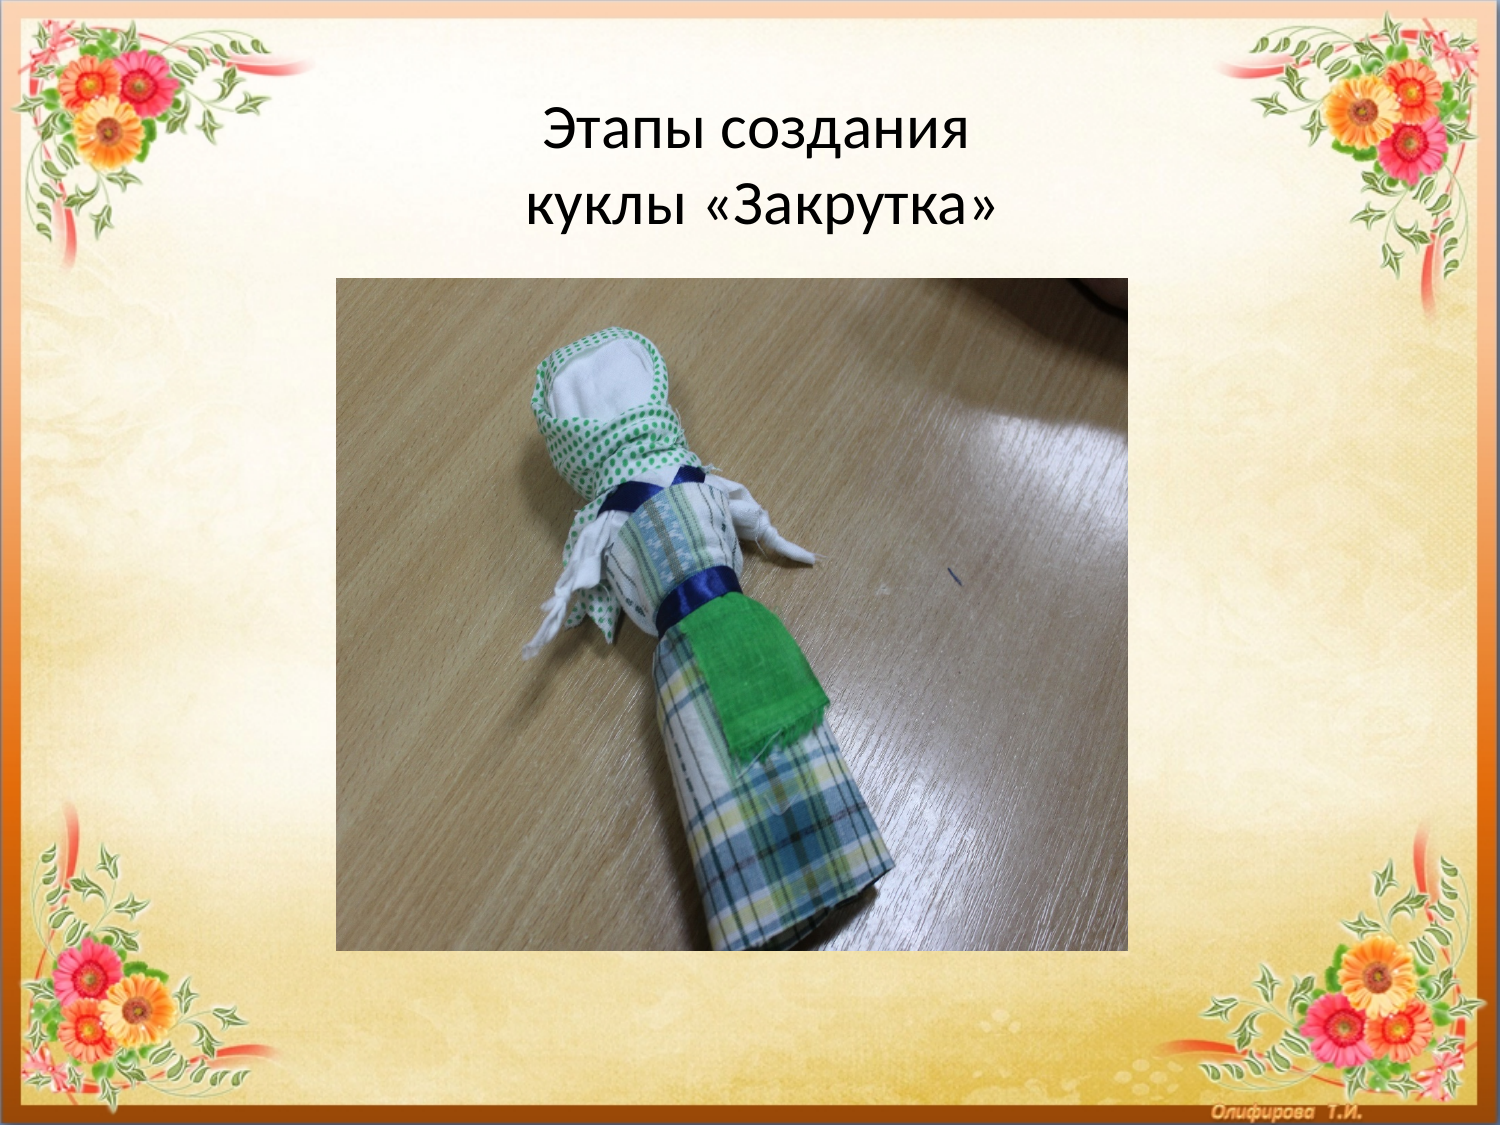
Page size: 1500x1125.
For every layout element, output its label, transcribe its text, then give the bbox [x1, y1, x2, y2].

title Этапы создания куклы «Закрутка» [88, 77, 1439, 245]
picture [0, 0, 1500, 1125]
